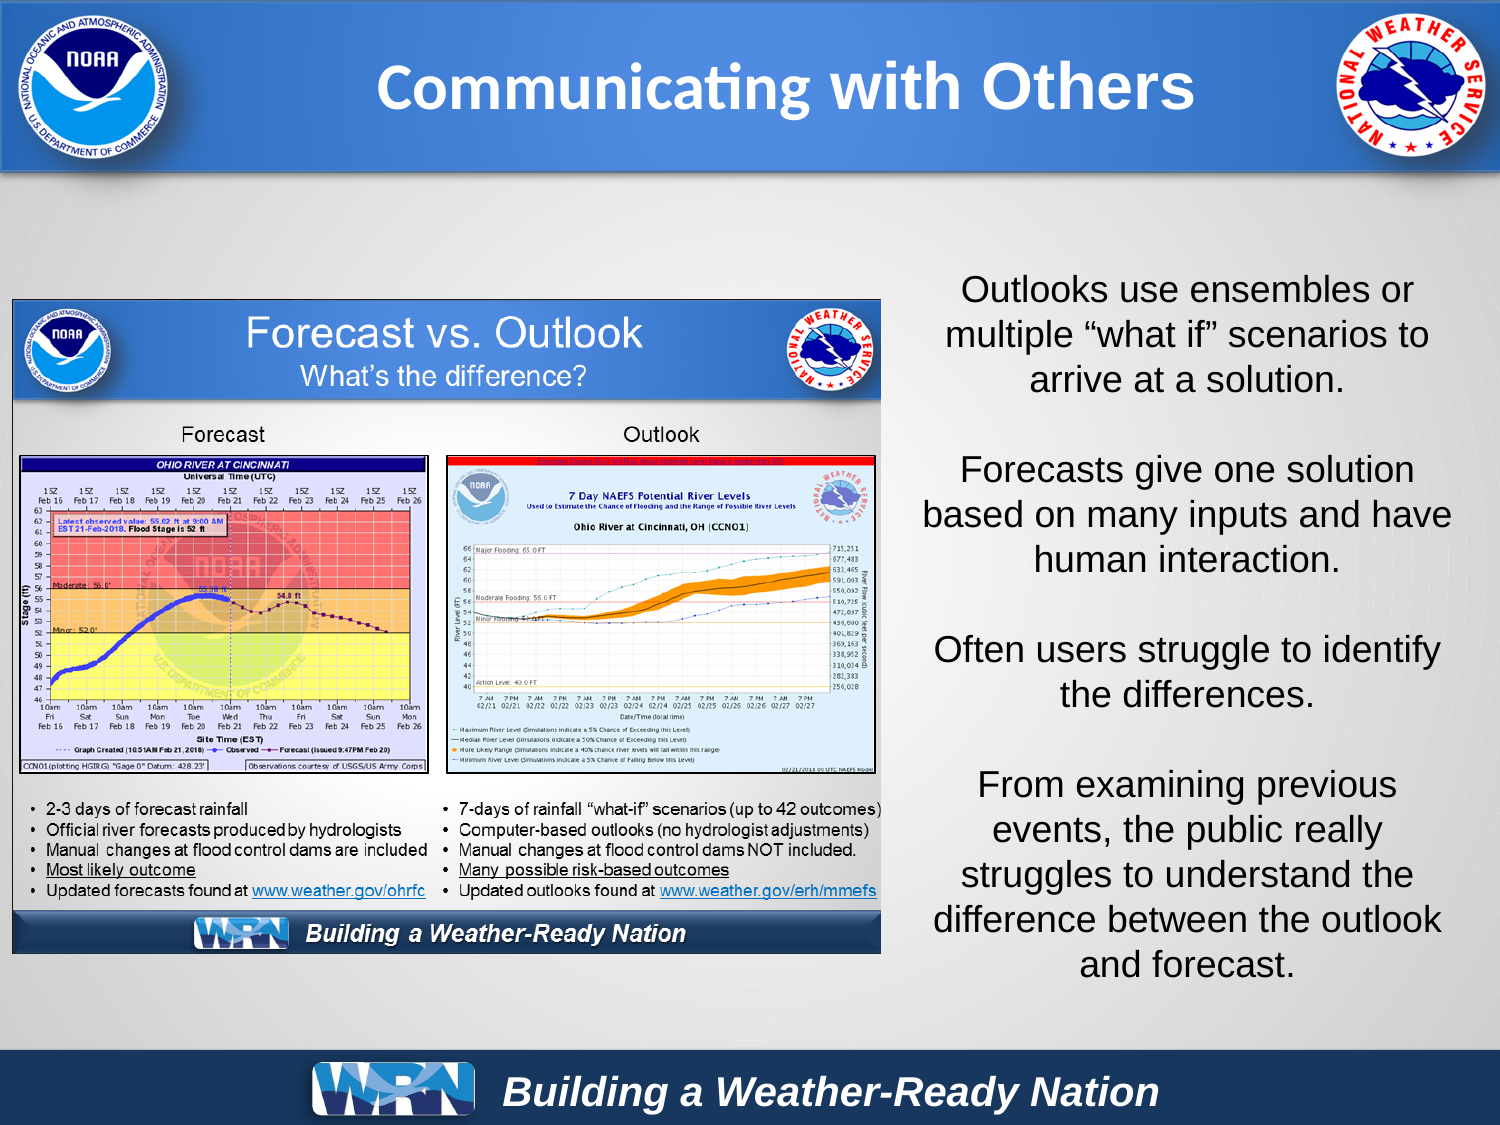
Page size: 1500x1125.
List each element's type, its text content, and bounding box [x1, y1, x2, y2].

picture [12, 299, 882, 954]
text_box Outlooks use ensembles or multiple “what if” scenarios to arrive at a solution. Forecasts give one solution based on many inputs and have human interaction. Often users struggle to identify the differences. From examining previous events, the public really struggles to understand the difference between the outlook and forecast. [900, 257, 1475, 993]
picture [312, 1062, 475, 1116]
title Communicating with Others [125, 24, 1400, 138]
picture [0, 0, 1500, 221]
